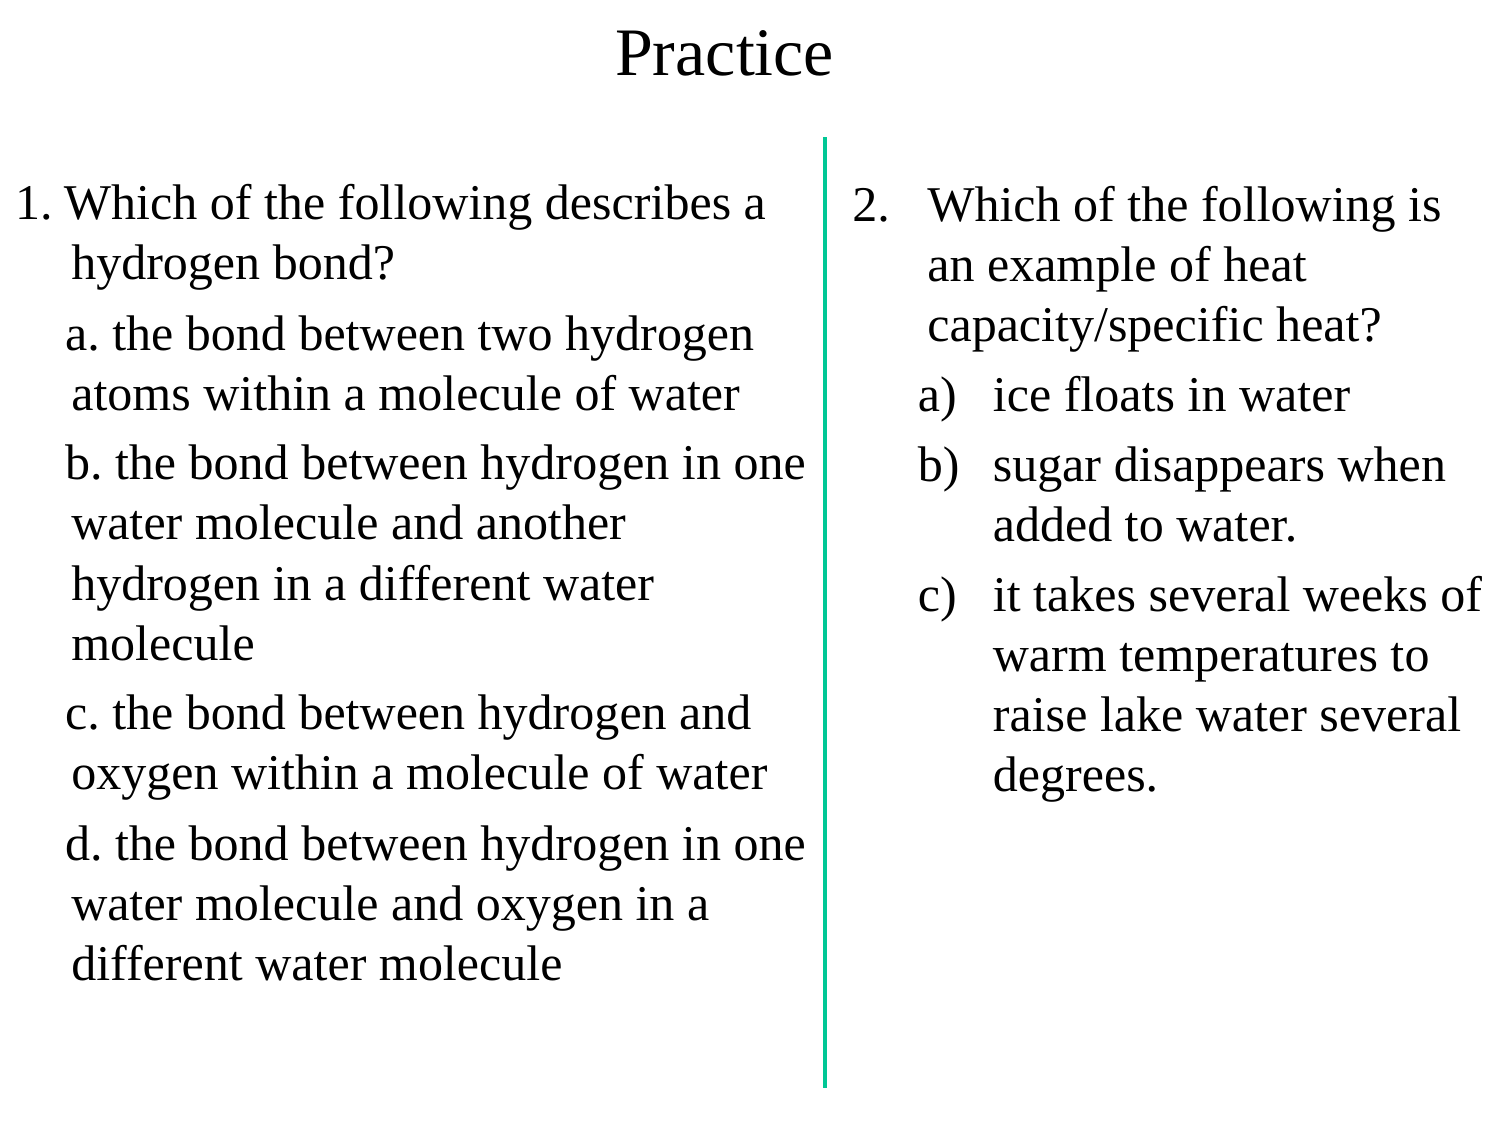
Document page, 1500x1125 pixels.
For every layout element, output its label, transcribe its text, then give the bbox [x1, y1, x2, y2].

list 1. Which of the following describes a hydrogen bond? a. the bond between two hydrogen atoms within a molecule of water b. the bond between hydrogen in one water molecule and another hydrogen in a different water molecule c. the bond between hydrogen and oxygen within a molecule of water d. the bond between hydrogen in one water molecule and oxygen in a different water molecule [0, 162, 820, 1053]
text_box Which of the following is an example of heat capacity/specific heat? ice floats in water sugar disappears when added to water. it takes several weeks of warm temperatures to raise lake water several degrees. [837, 164, 1500, 892]
list 1. Which of the following describes a hydrogen bond? a. the bond between two hydrogen atoms within a molecule of water b. the bond between hydrogen in one water molecule and another hydrogen in a different water molecule c. the bond between hydrogen and oxygen within a molecule of water d. the bond between hydrogen in one water molecule and oxygen in a different water molecule [829, 162, 838, 1053]
title Practice [50, 0, 1400, 97]
